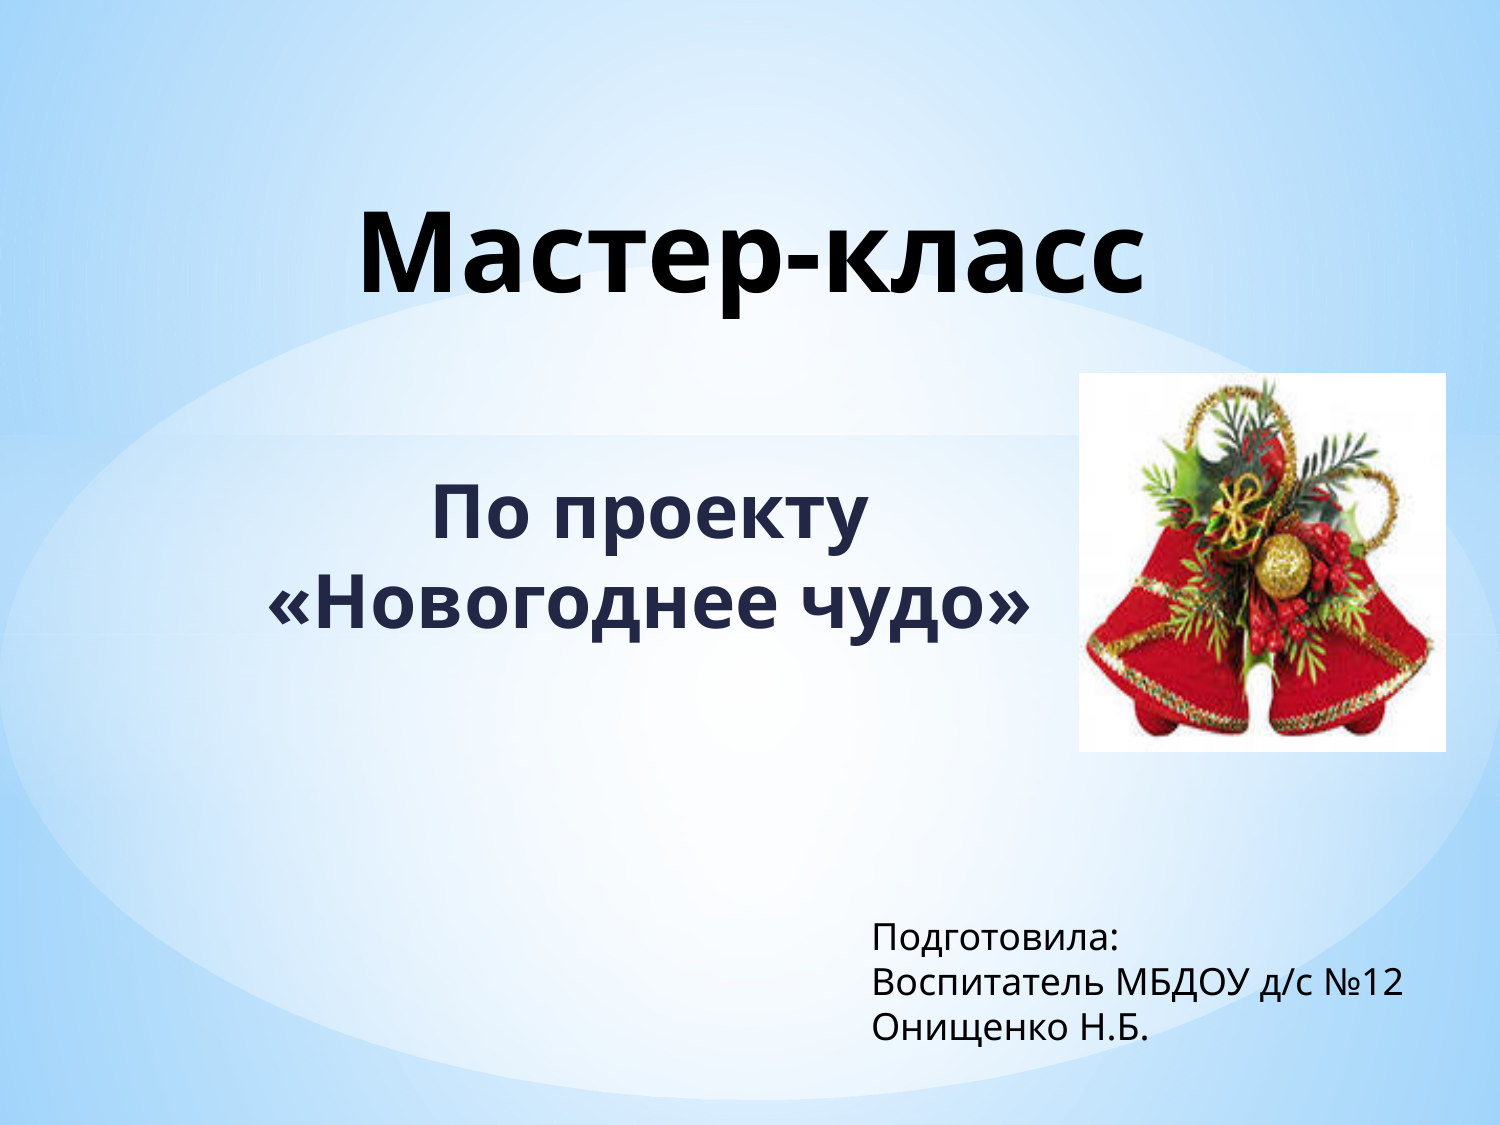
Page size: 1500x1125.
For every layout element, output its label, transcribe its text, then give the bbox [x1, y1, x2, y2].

title Мастер-класс [147, 172, 1325, 467]
subtitle По проекту «Новогоднее чудо» [194, 467, 1105, 835]
picture [1079, 373, 1446, 752]
text_box Подготовила: Воспитатель МБДОУ д/с №12 Онищенко Н.Б. [856, 905, 1447, 1055]
